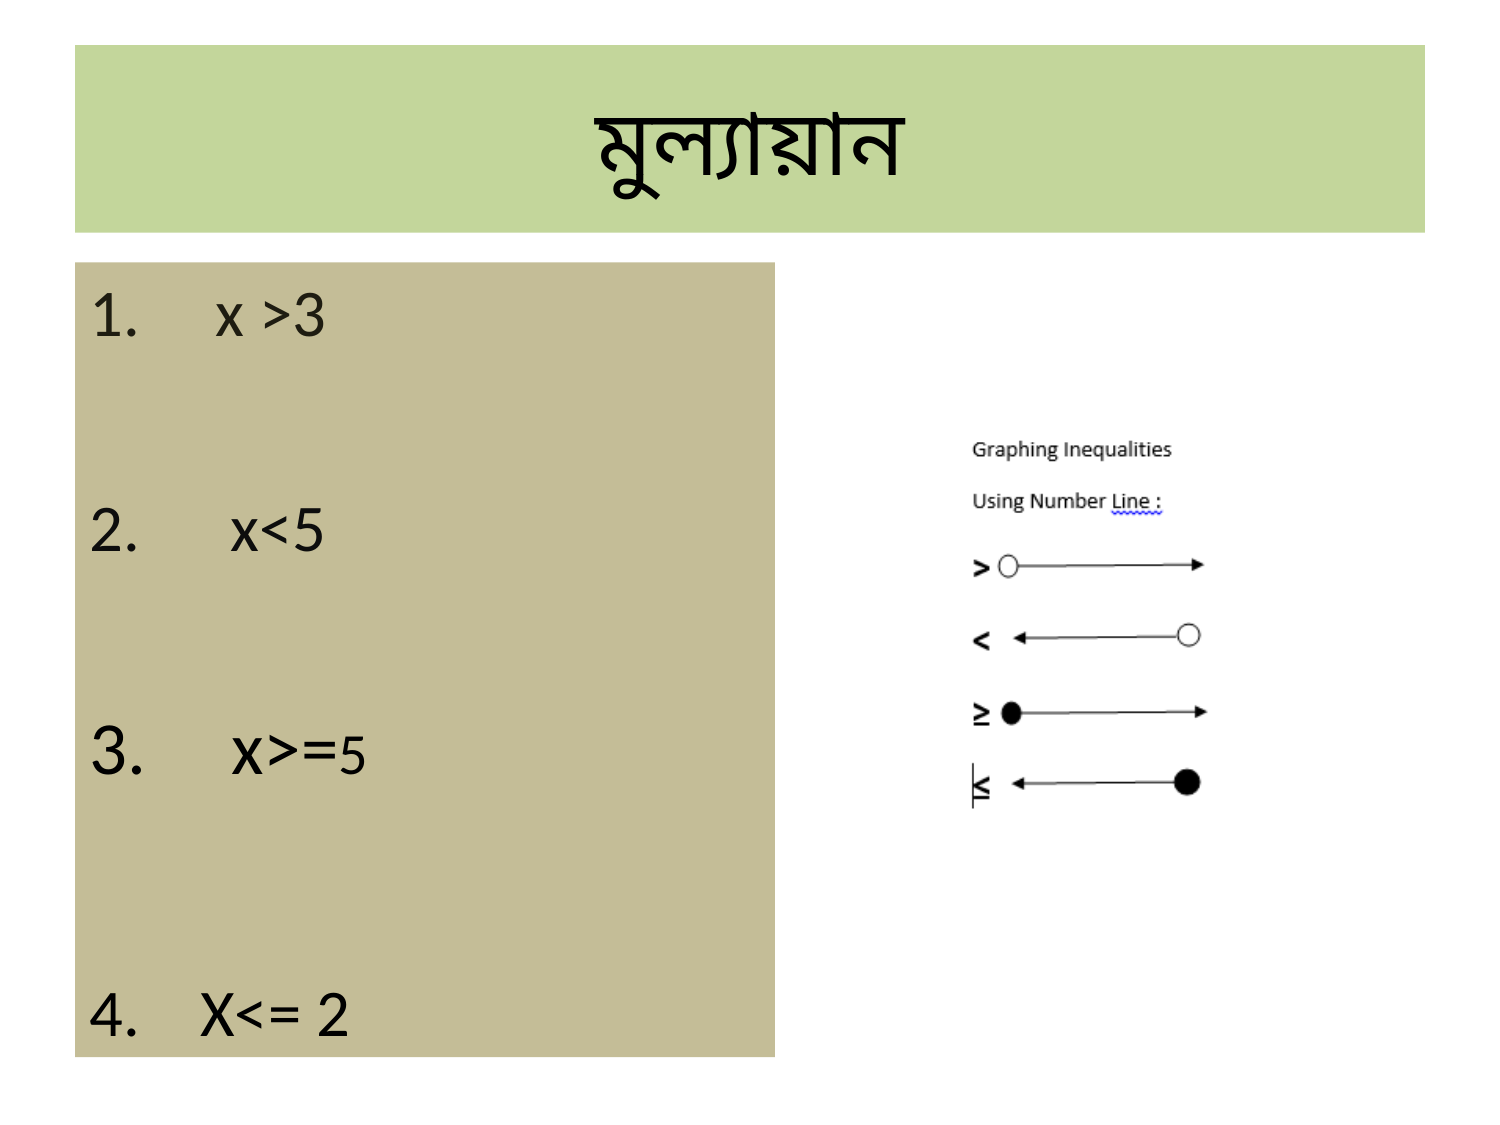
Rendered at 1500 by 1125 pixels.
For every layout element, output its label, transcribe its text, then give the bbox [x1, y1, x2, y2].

text_box 1. x >3 2. x<5 3. x>=5 4. X<= 2 [75, 262, 775, 1058]
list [916, 416, 1272, 852]
title মুল্যায়ান [75, 45, 1425, 233]
